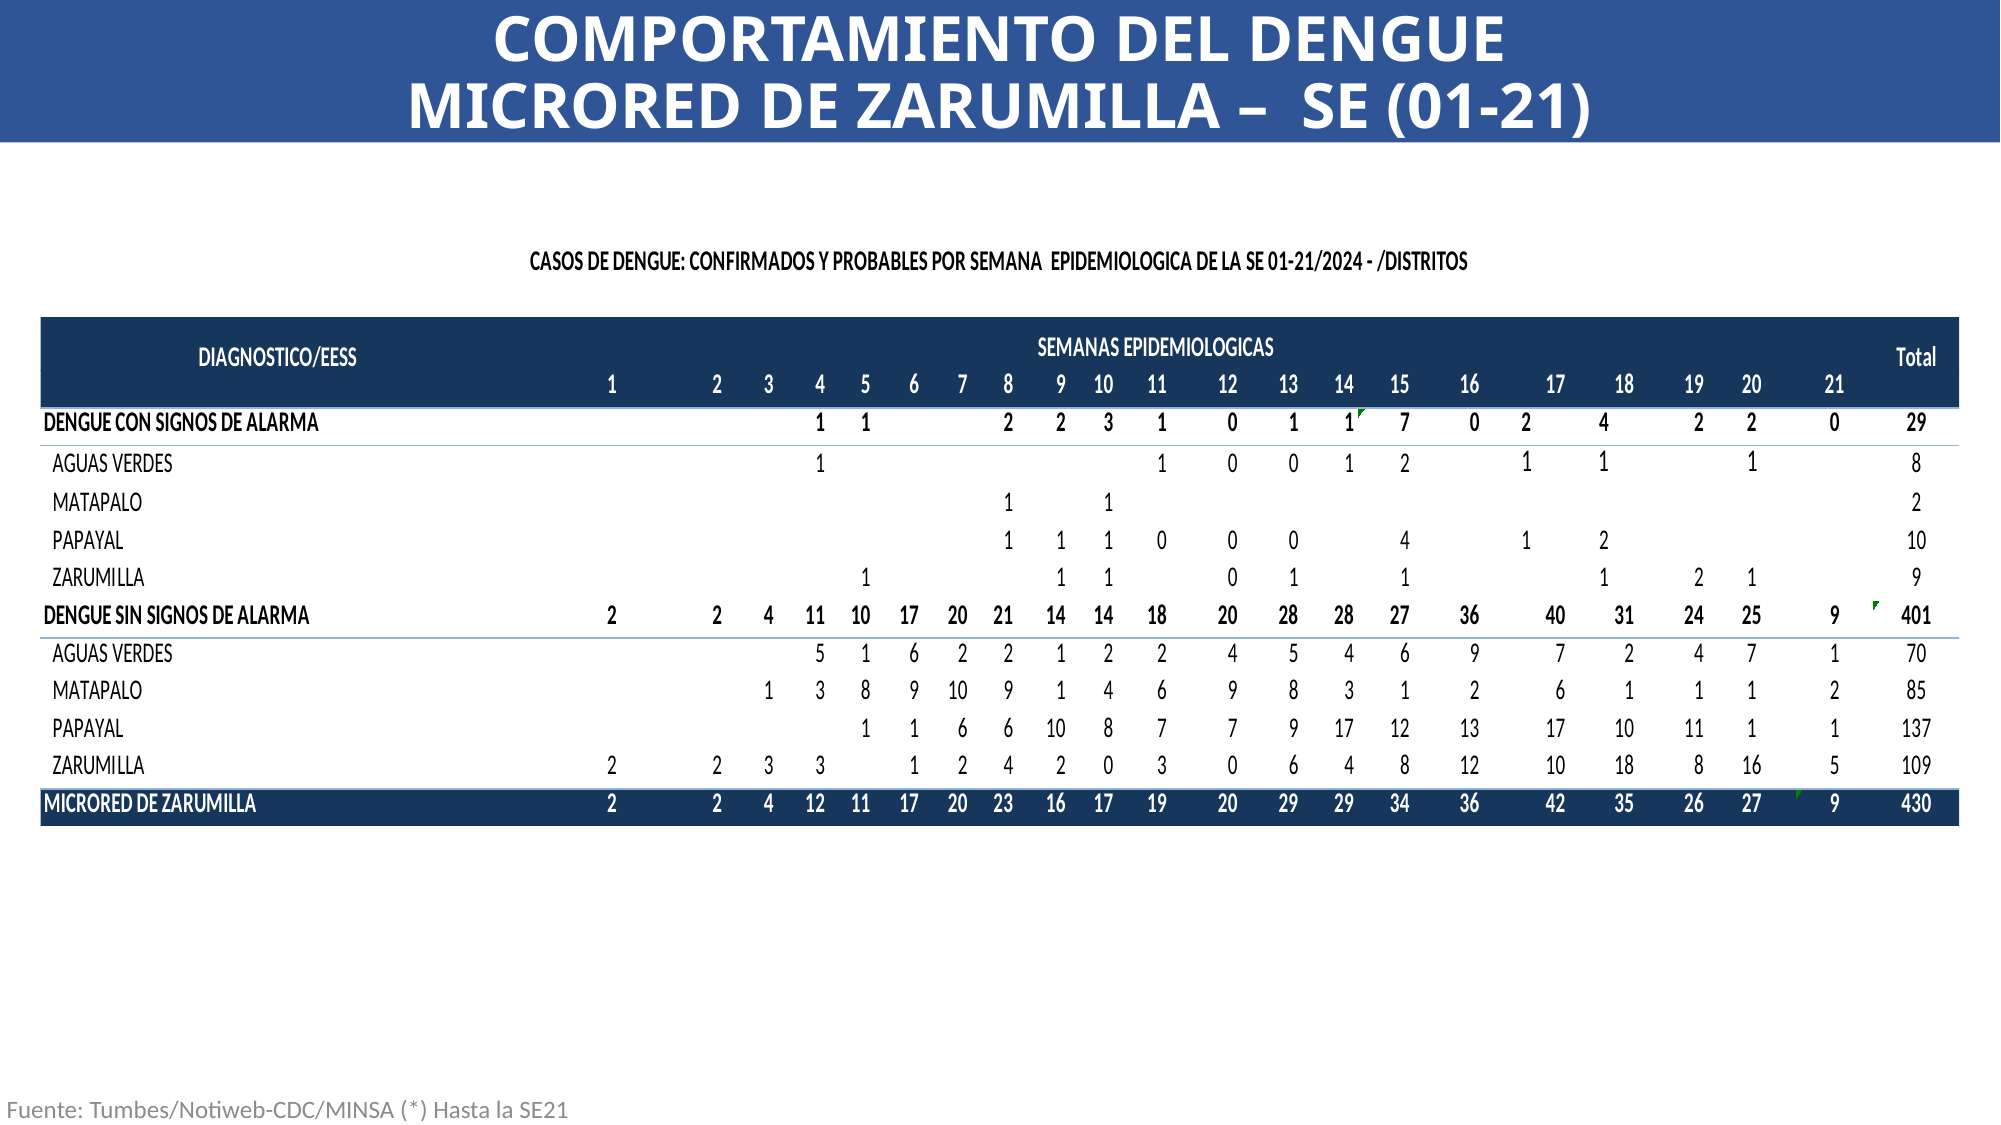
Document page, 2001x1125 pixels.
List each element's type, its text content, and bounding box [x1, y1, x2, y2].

text_box COMPORTAMIENTO DEL DENGUE MICRORED DE ZARUMILLA – SE (01-21) [0, 0, 2000, 143]
footer Fuente: Tumbes/Notiweb-CDC/MINSA (*) Hasta la SE21 [0, 1078, 605, 1125]
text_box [39, 215, 1961, 828]
